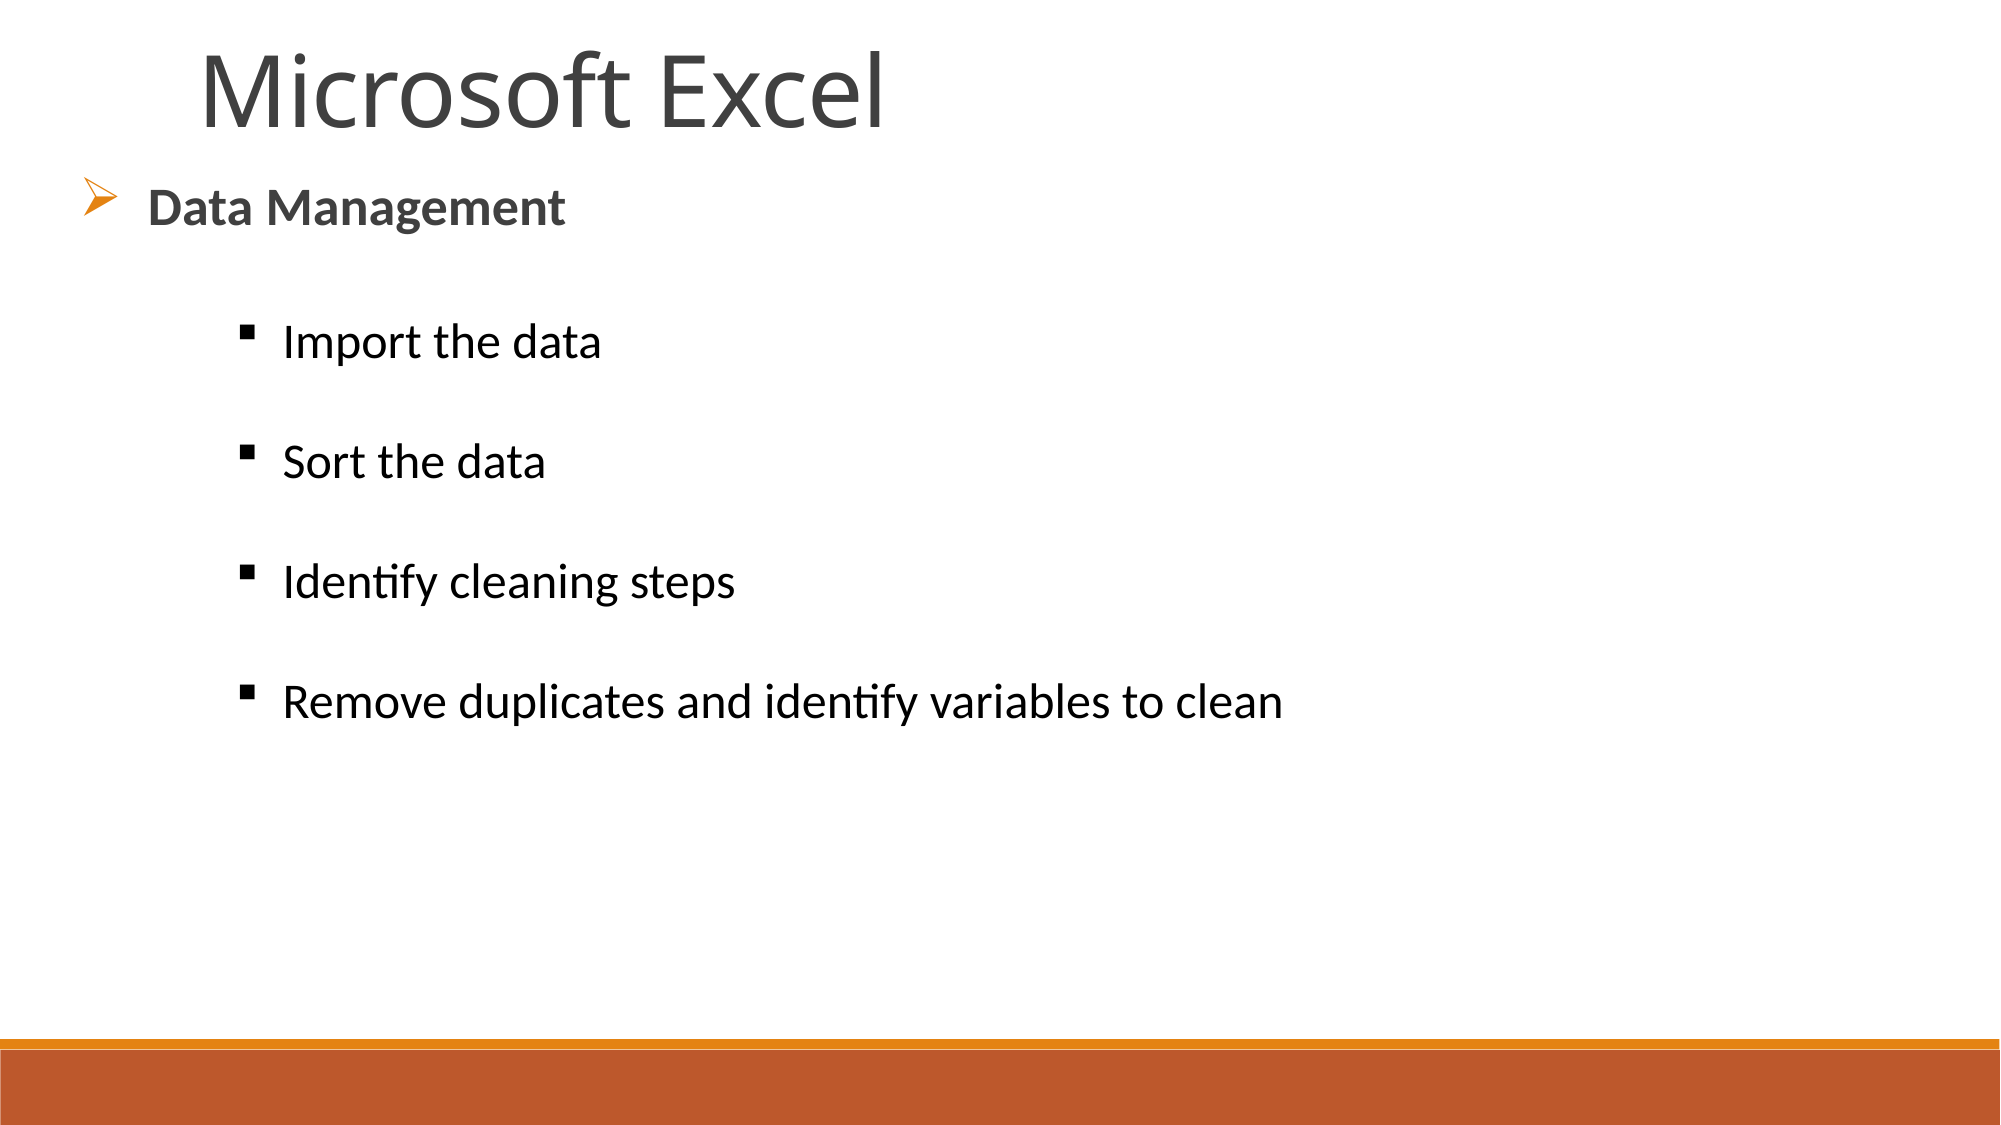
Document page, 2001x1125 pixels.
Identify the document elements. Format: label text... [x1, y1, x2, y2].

text_box Data Management [64, 163, 1833, 1125]
text_box Import the data Sort the data Identify cleaning steps Remove duplicates and identify variables to clean [220, 300, 1721, 901]
text_box Microsoft Excel [182, 38, 1833, 163]
